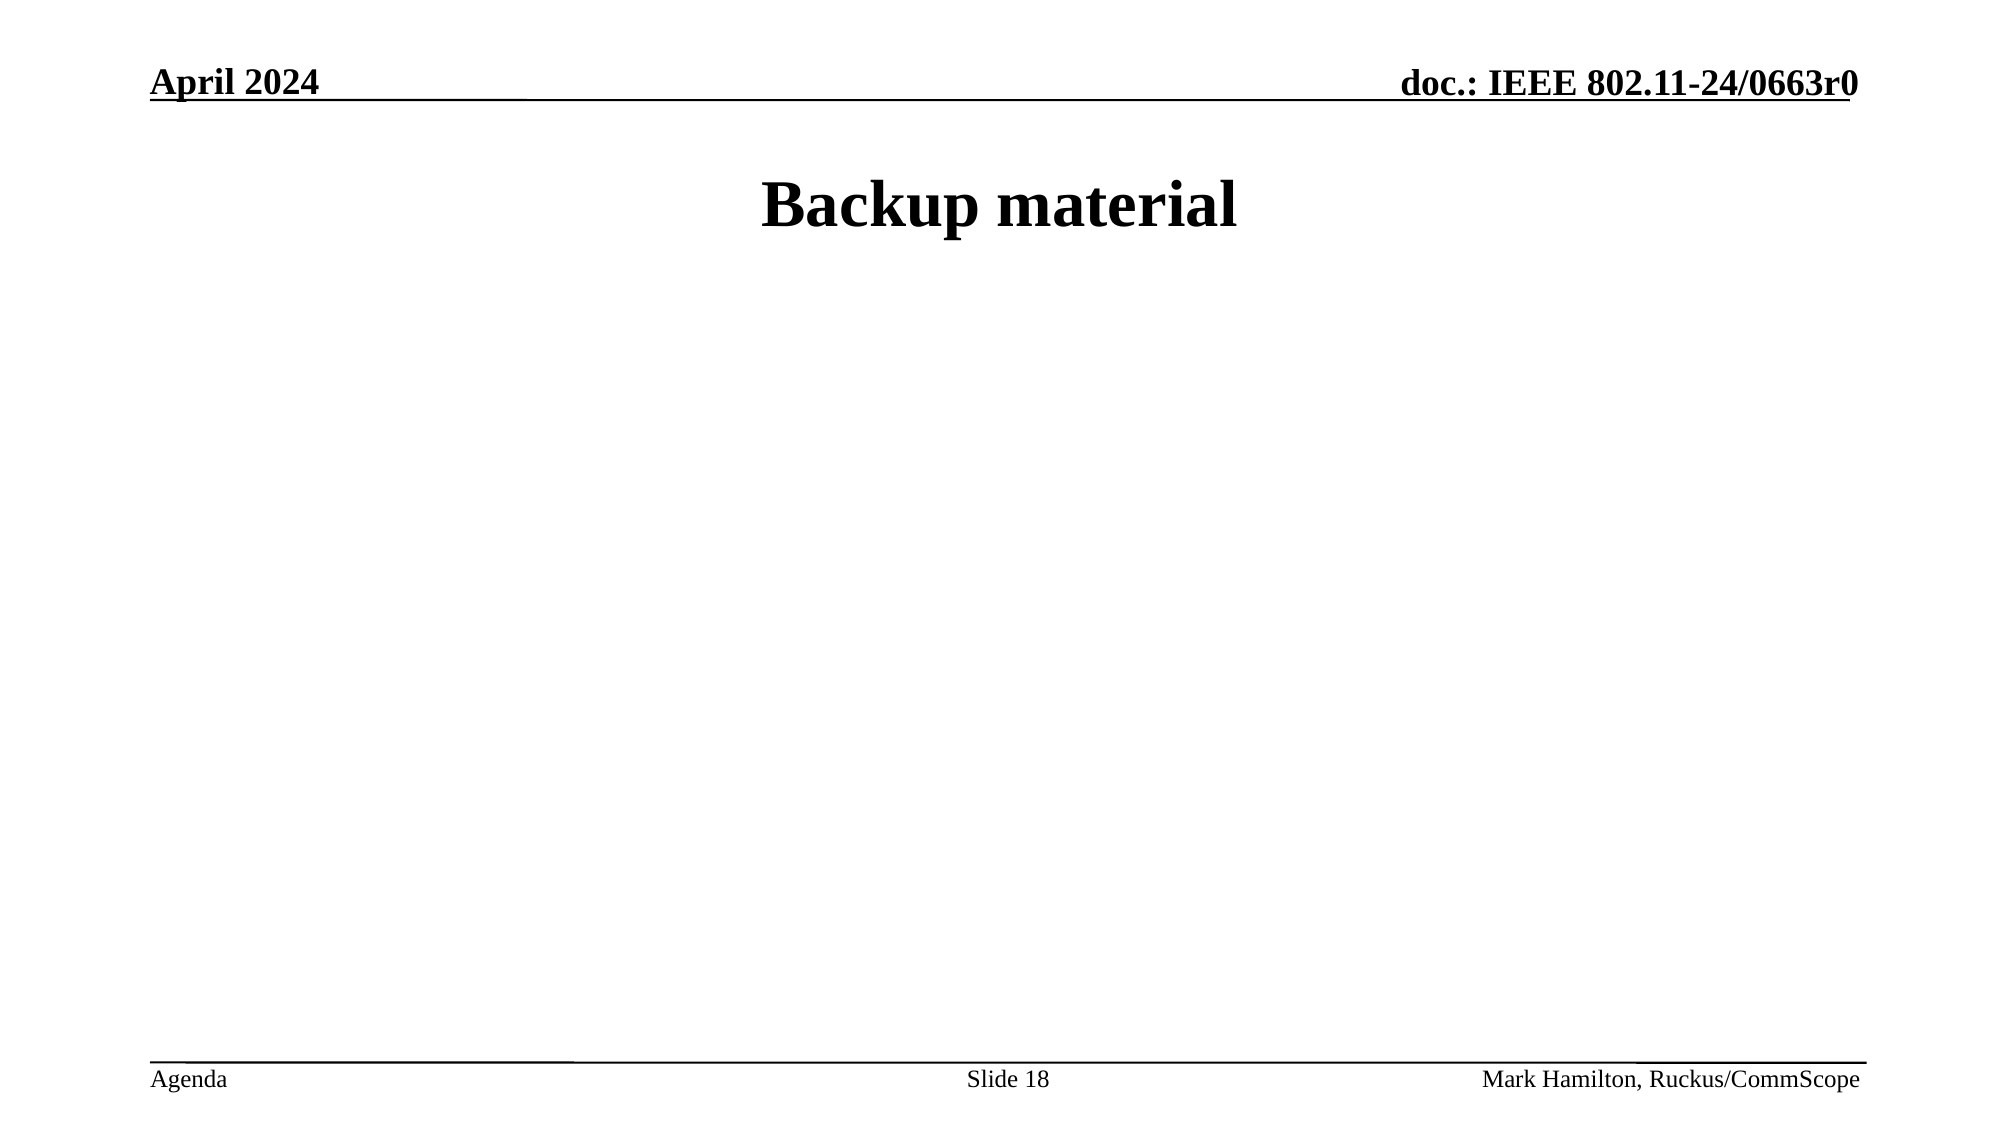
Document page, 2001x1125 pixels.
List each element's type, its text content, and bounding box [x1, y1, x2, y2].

title Backup material [149, 112, 1850, 288]
slide_number Slide 18 [950, 1061, 1067, 1123]
